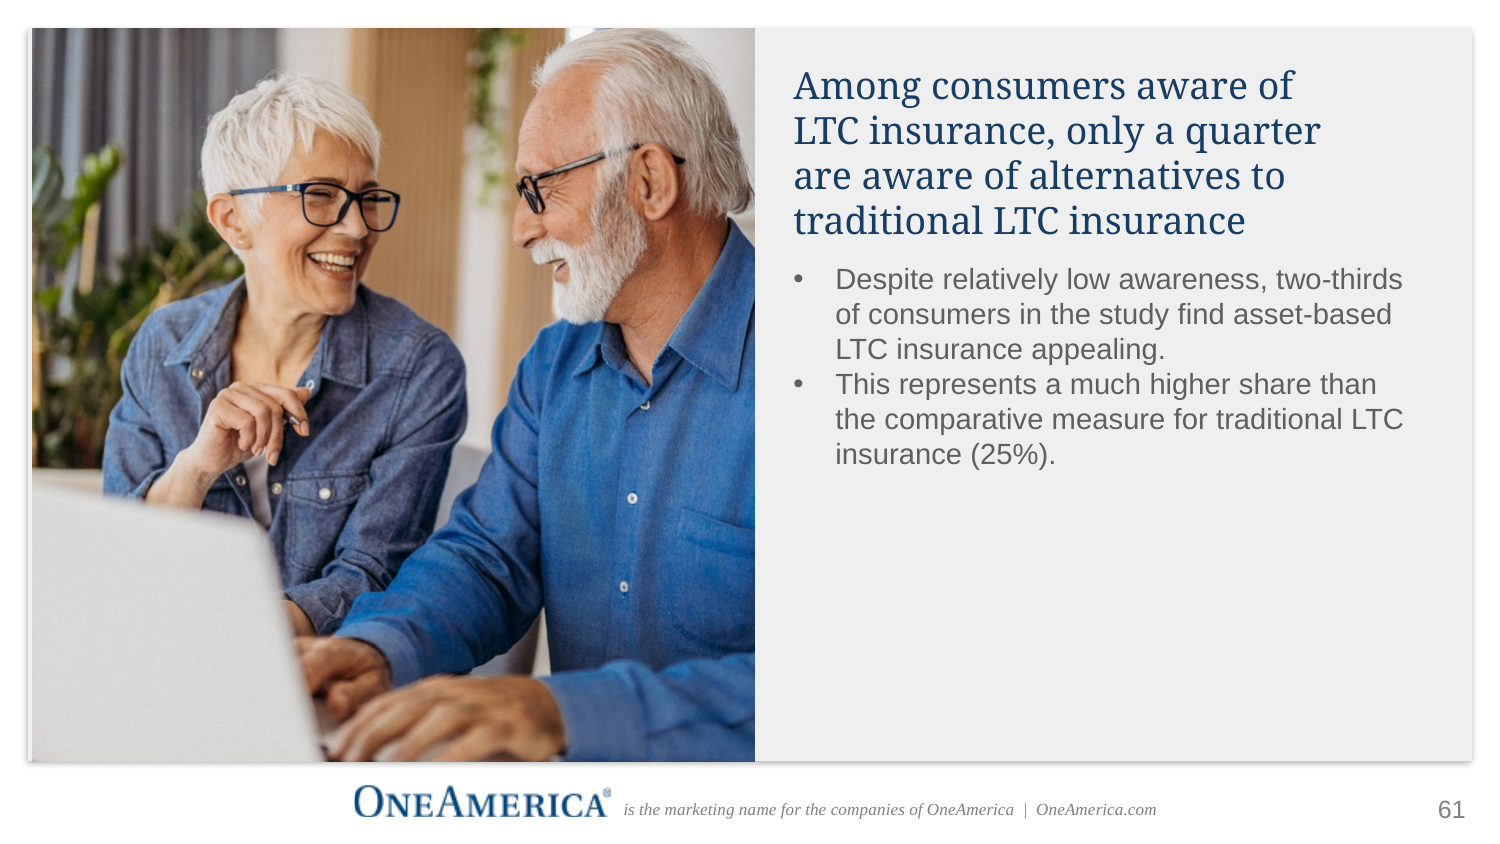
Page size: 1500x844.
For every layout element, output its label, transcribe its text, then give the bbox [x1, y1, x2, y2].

title Among consumers aware of LTC insurance, only a quarter are aware of alternatives to traditional LTC insurance [778, 81, 1441, 222]
list Despite relatively low awareness, two-thirds of consumers in the study find asset-based LTC insurance appealing. This represents a much higher share than the comparative measure for traditional LTC insurance (25%). [778, 252, 1441, 732]
picture [32, 27, 755, 762]
